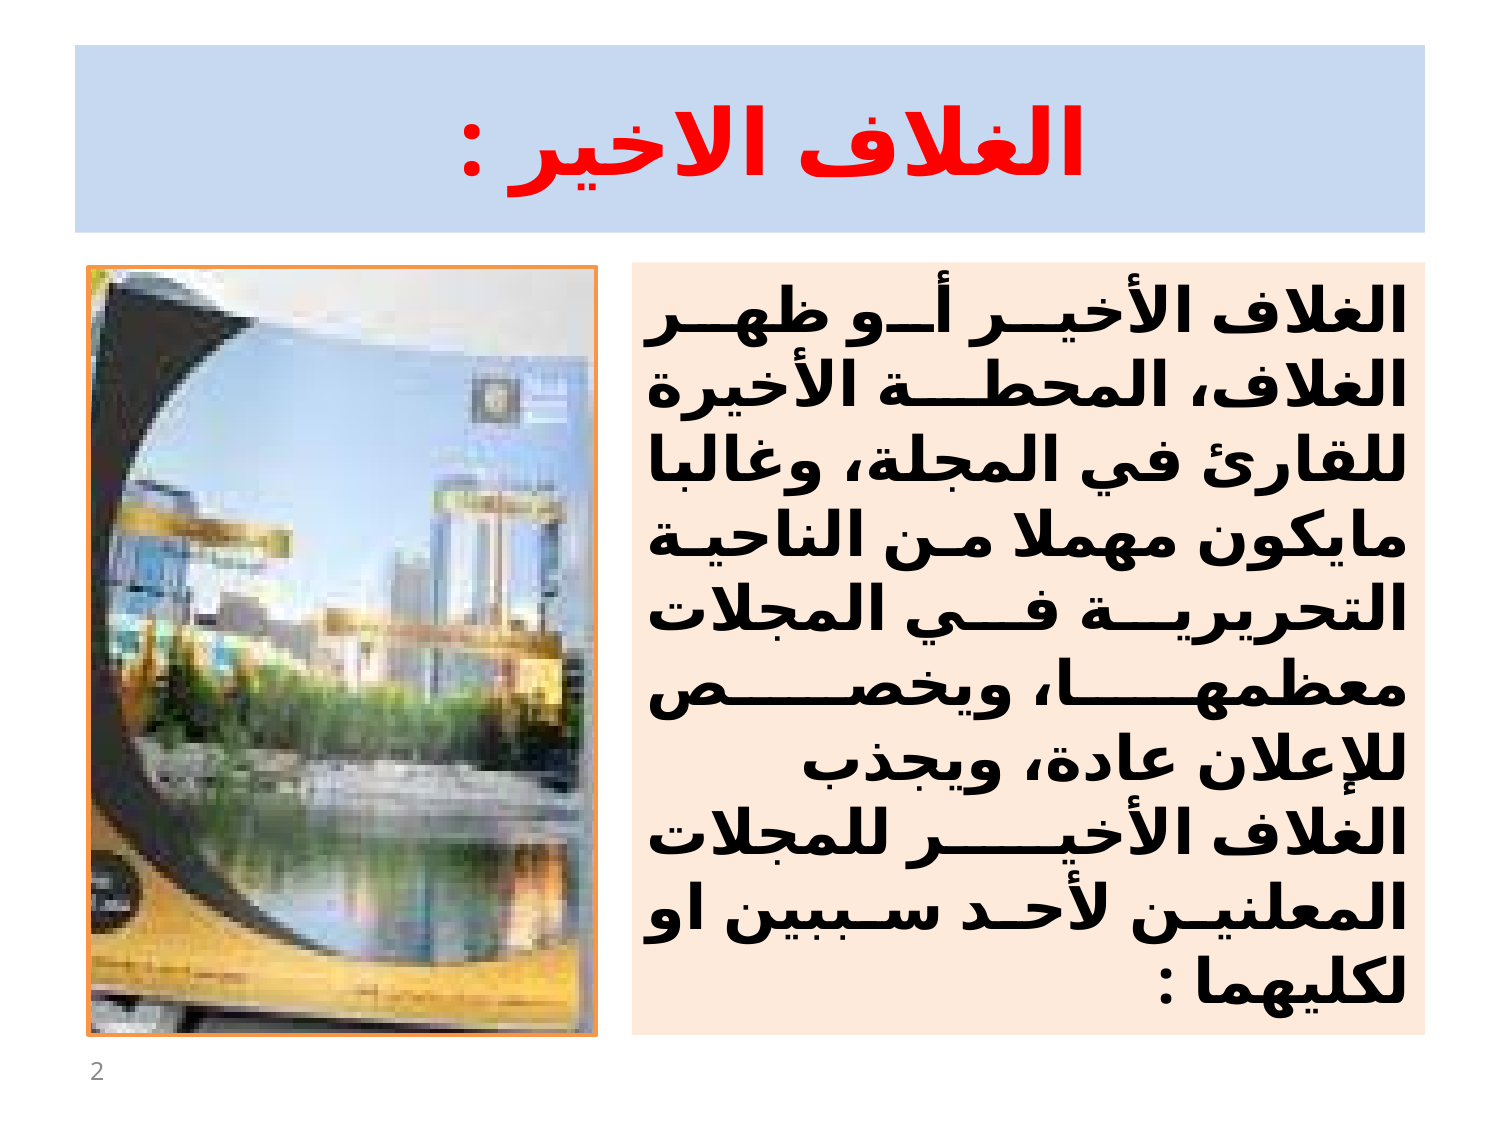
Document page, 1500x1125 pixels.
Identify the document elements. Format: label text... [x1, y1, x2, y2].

slide_number 2 [75, 1042, 425, 1103]
text_box [86, 265, 598, 1037]
list الغلاف الأخير أو ظهر الغلاف، المحطة الأخيرة للقارئ في المجلة، وغالبا مايكون مهملا من الناحية التحريرية في المجلات معظمها، ويخصص للإعلان عادة، ويجذب الغلاف الأخير للمجلات المعلنين لأحد سببين او لكليهما : [631, 262, 1425, 1035]
title الغلاف الاخير : [75, 45, 1425, 233]
